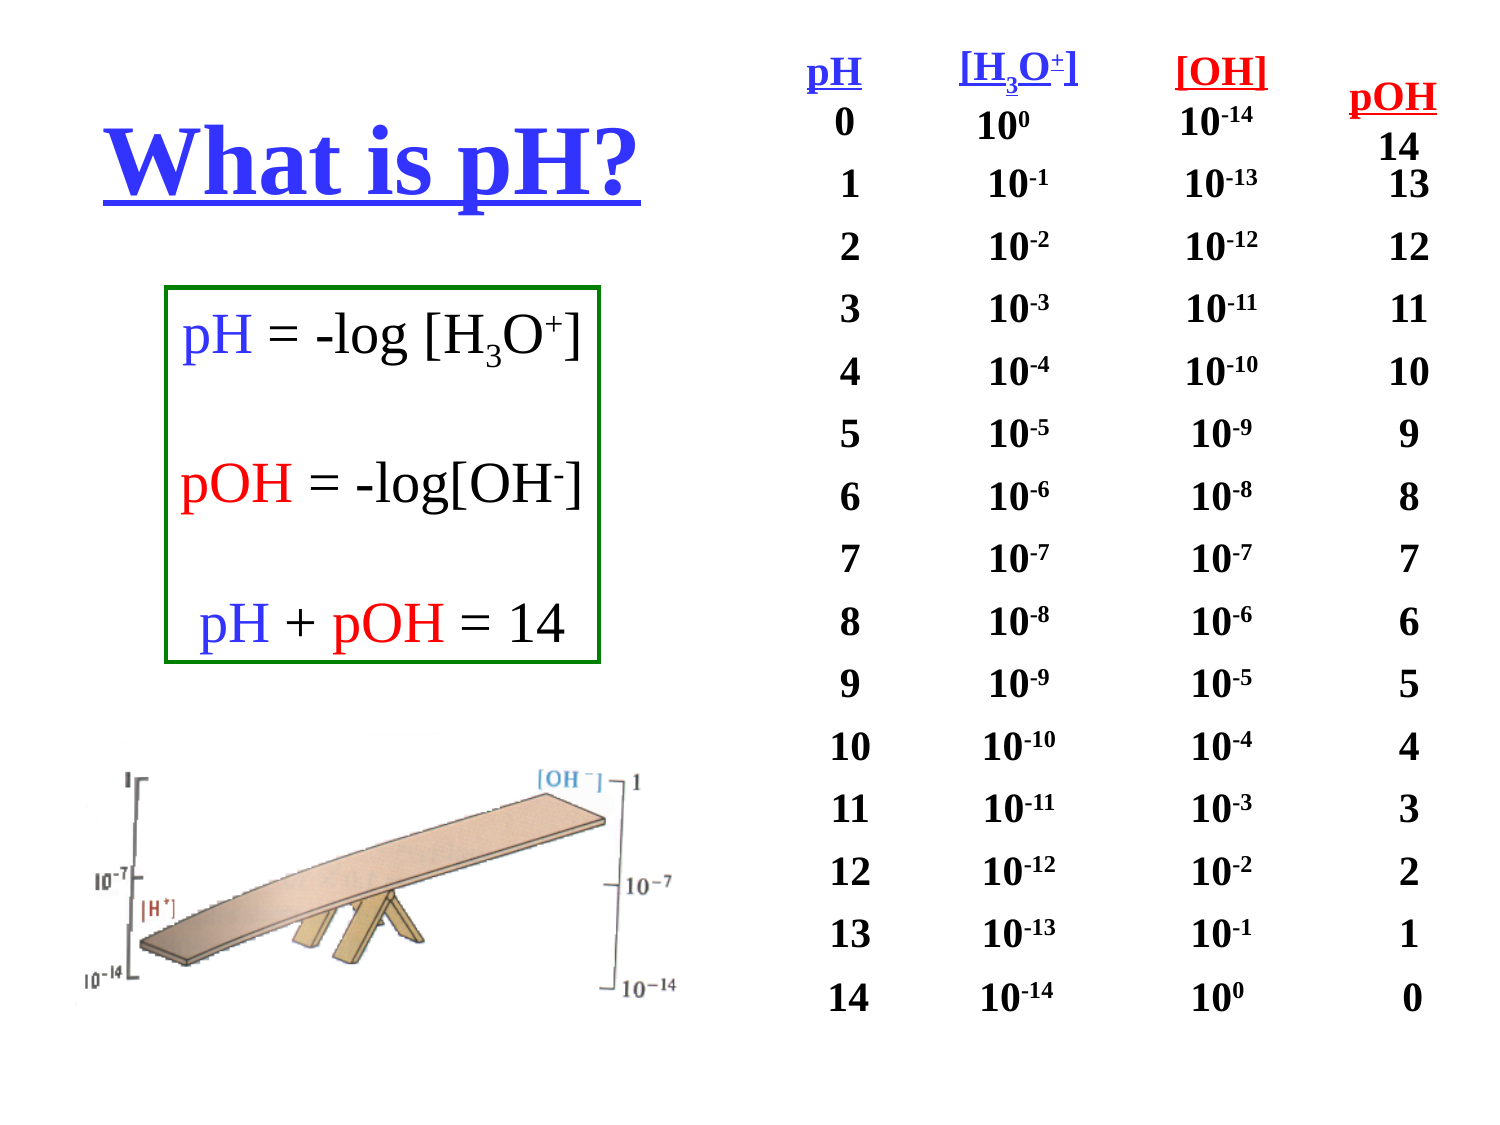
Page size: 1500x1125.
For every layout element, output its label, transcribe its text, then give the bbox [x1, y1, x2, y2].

text_box pH = -log [H3O+] pOH = -log[OH-] pH + pOH = 14 [165, 287, 599, 662]
text_box 0 [1387, 971, 1439, 1028]
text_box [787, 37, 1500, 963]
text_box 14 [812, 971, 885, 1028]
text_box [74, 724, 708, 1024]
text_box 100 [1175, 971, 1260, 1028]
text_box 10-14 [964, 971, 1069, 1028]
text_box What is pH? [87, 87, 657, 223]
